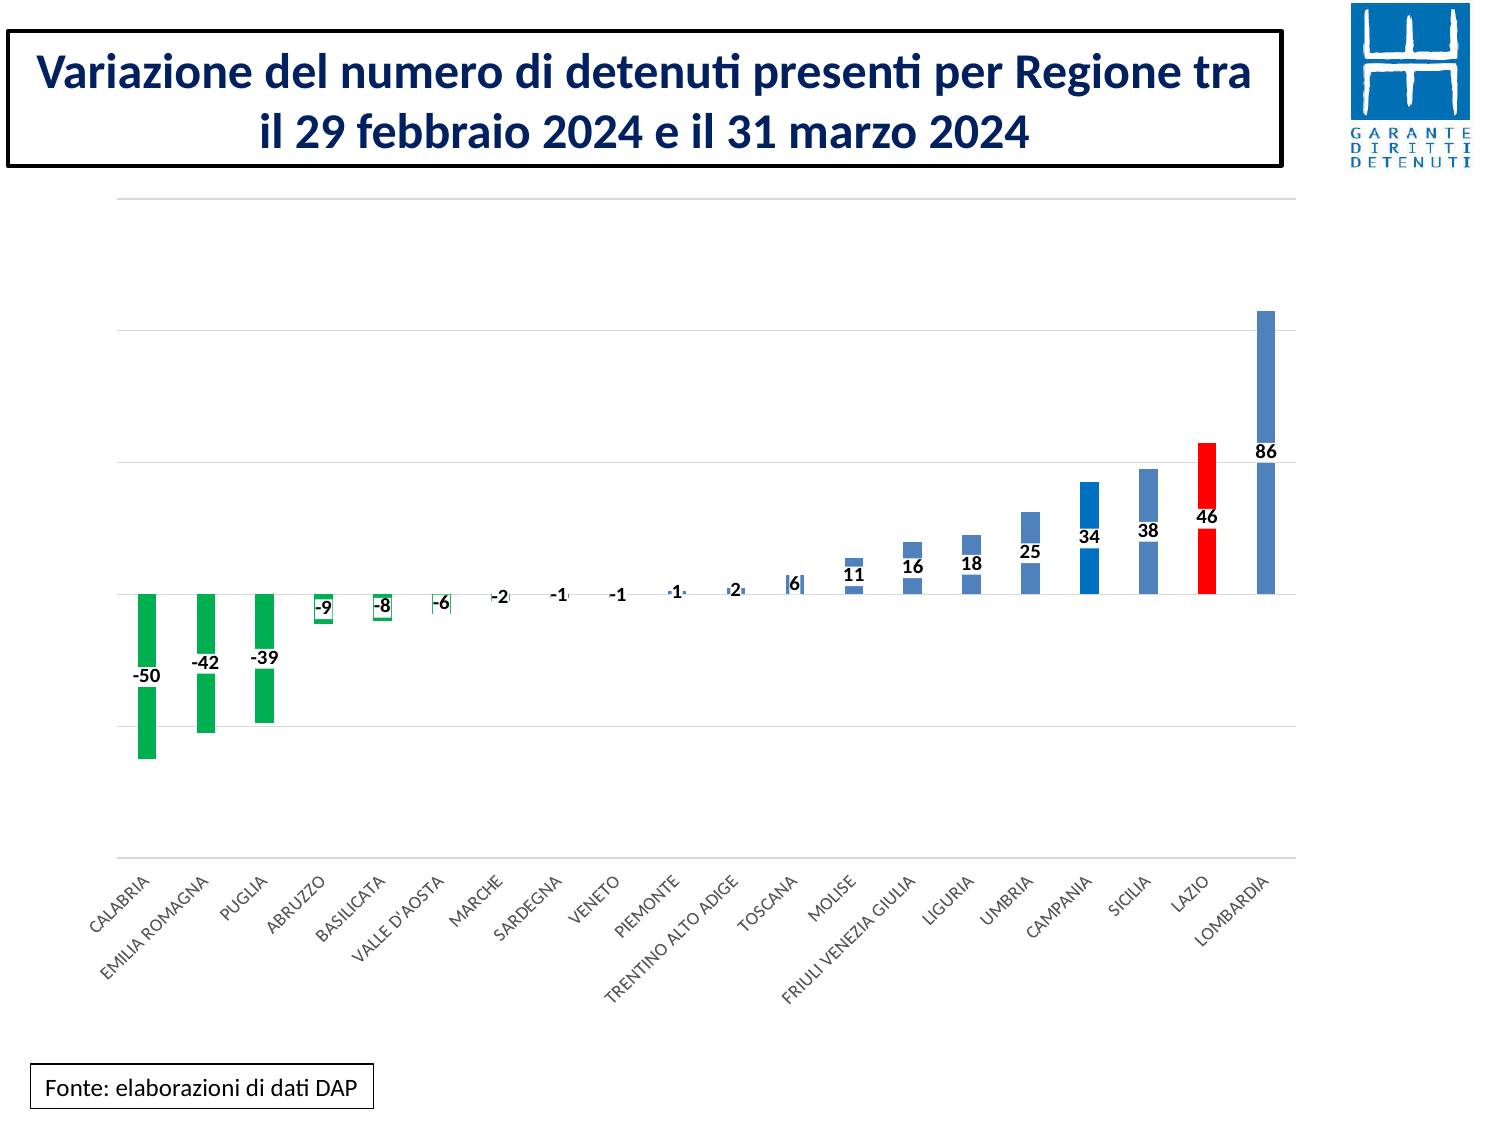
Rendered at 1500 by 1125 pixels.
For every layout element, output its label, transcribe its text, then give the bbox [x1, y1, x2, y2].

chart [72, 172, 1329, 1009]
text_box Fonte: elaborazioni di dati DAP [28, 1062, 376, 1111]
text_box Variazione del numero di detenuti presenti per Regione tra il 29 febbraio 2024 e il 31 marzo 2024 [6, 29, 1284, 168]
picture [1344, 0, 1475, 173]
